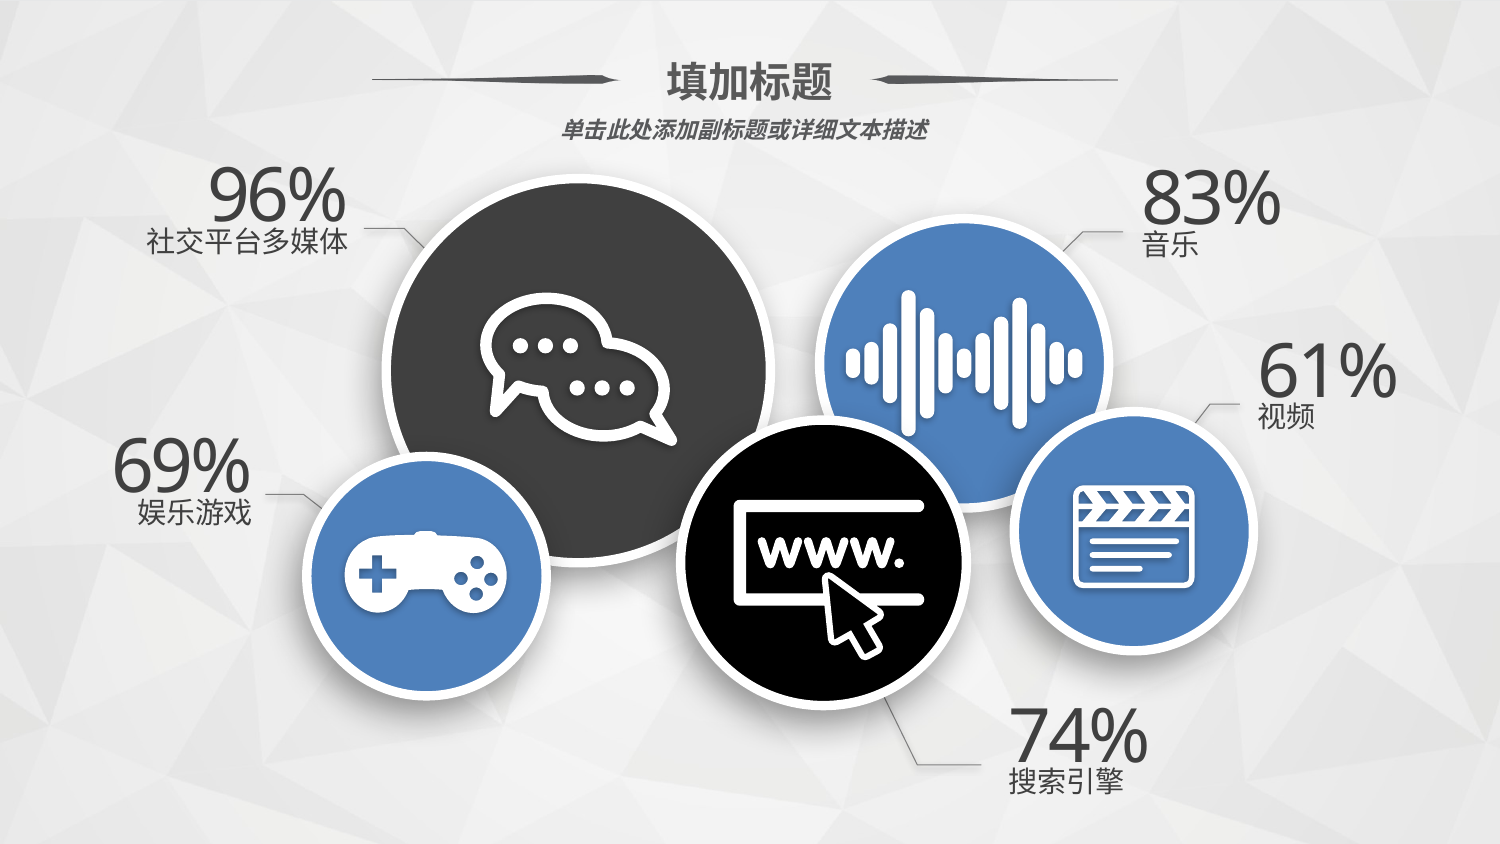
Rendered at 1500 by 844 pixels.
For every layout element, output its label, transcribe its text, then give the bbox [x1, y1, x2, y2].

text_box 61% [1243, 325, 1436, 395]
text_box 69% [74, 421, 268, 491]
text_box 单击此处添加副标题或详细文本描述 [545, 108, 943, 151]
text_box 视频 [1243, 395, 1436, 442]
text_box [1115, 229, 1124, 235]
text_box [385, 178, 771, 564]
text_box [364, 226, 380, 234]
text_box [897, 717, 982, 767]
text_box 填加标题 [584, 55, 916, 106]
text_box [1203, 402, 1240, 410]
text_box 搜索引擎 [993, 760, 1284, 807]
text_box 96% [74, 149, 364, 219]
text_box 社交平台多媒体 [74, 219, 364, 266]
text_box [306, 456, 547, 697]
text_box 音乐 [1126, 223, 1417, 269]
text_box 74% [993, 690, 1284, 760]
text_box 83% [1126, 153, 1417, 223]
text_box 娱乐游戏 [74, 491, 268, 537]
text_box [1014, 411, 1254, 651]
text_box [819, 218, 1109, 509]
picture [0, 0, 1500, 844]
text_box [268, 492, 300, 504]
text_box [680, 419, 967, 706]
